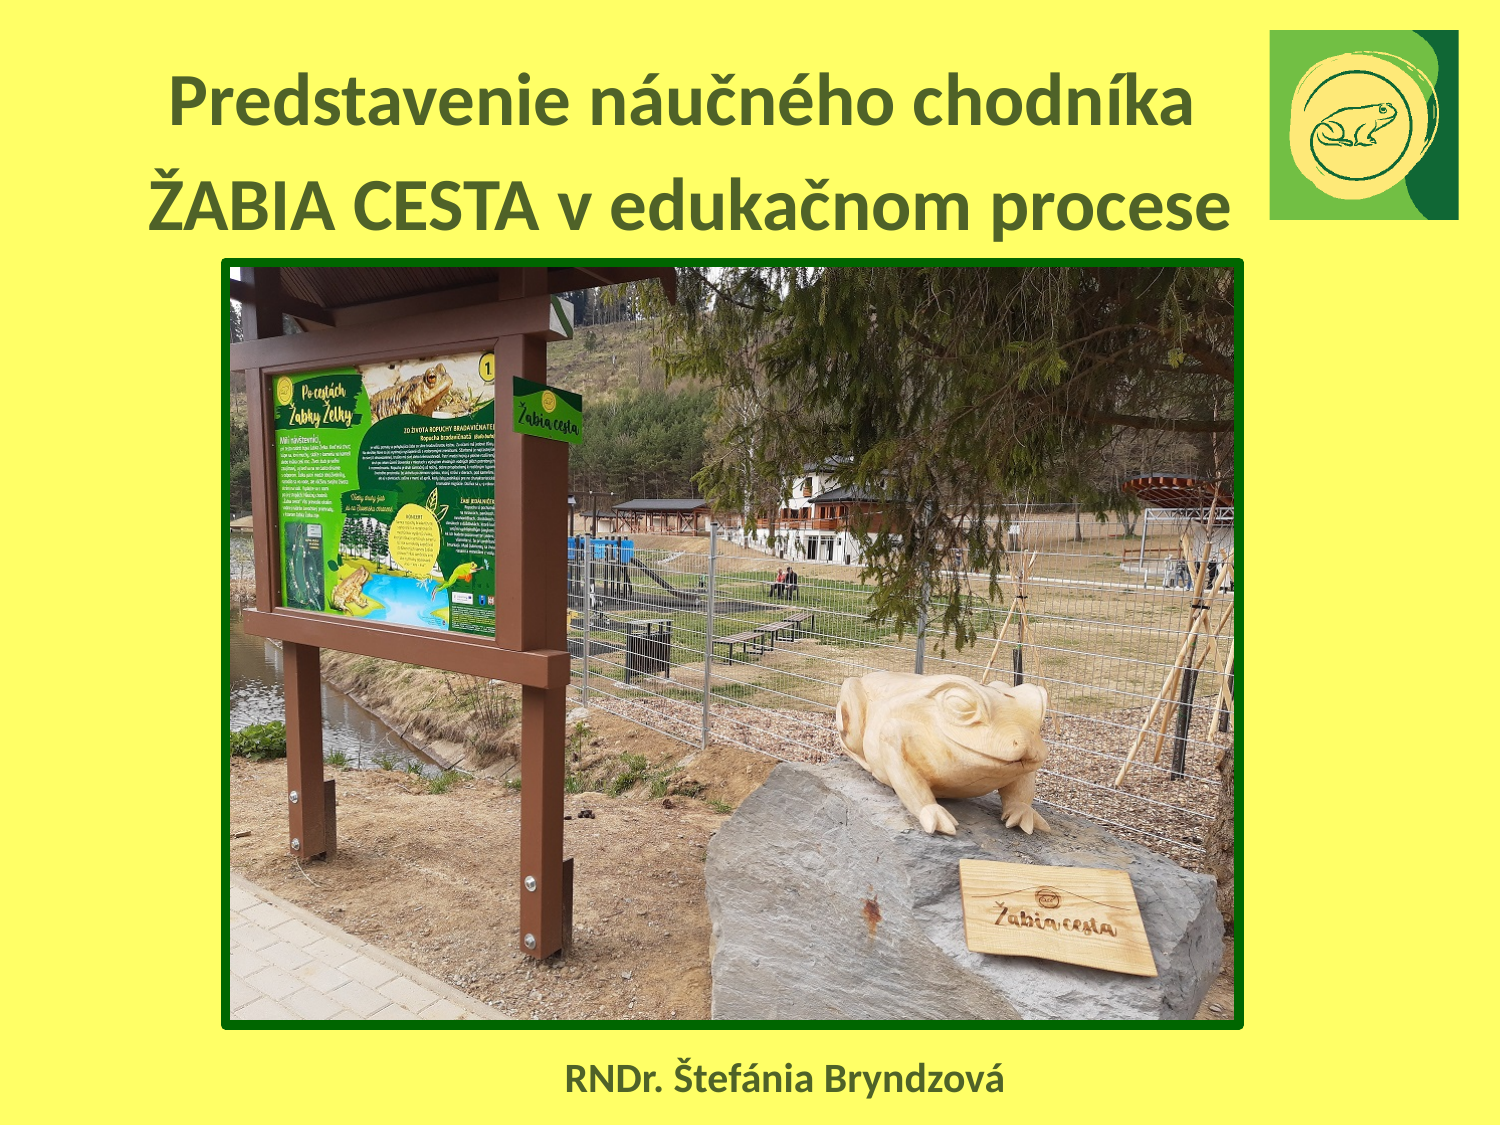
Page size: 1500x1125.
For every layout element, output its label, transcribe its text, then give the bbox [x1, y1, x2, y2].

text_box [1269, 30, 1459, 221]
subtitle Predstavenie náučného chodníka ŽABIA CESTA v edukačnom procese [41, 42, 1341, 256]
title RNDr. Štefánia Bryndzová [147, 1025, 1423, 1125]
picture [229, 266, 1235, 1021]
